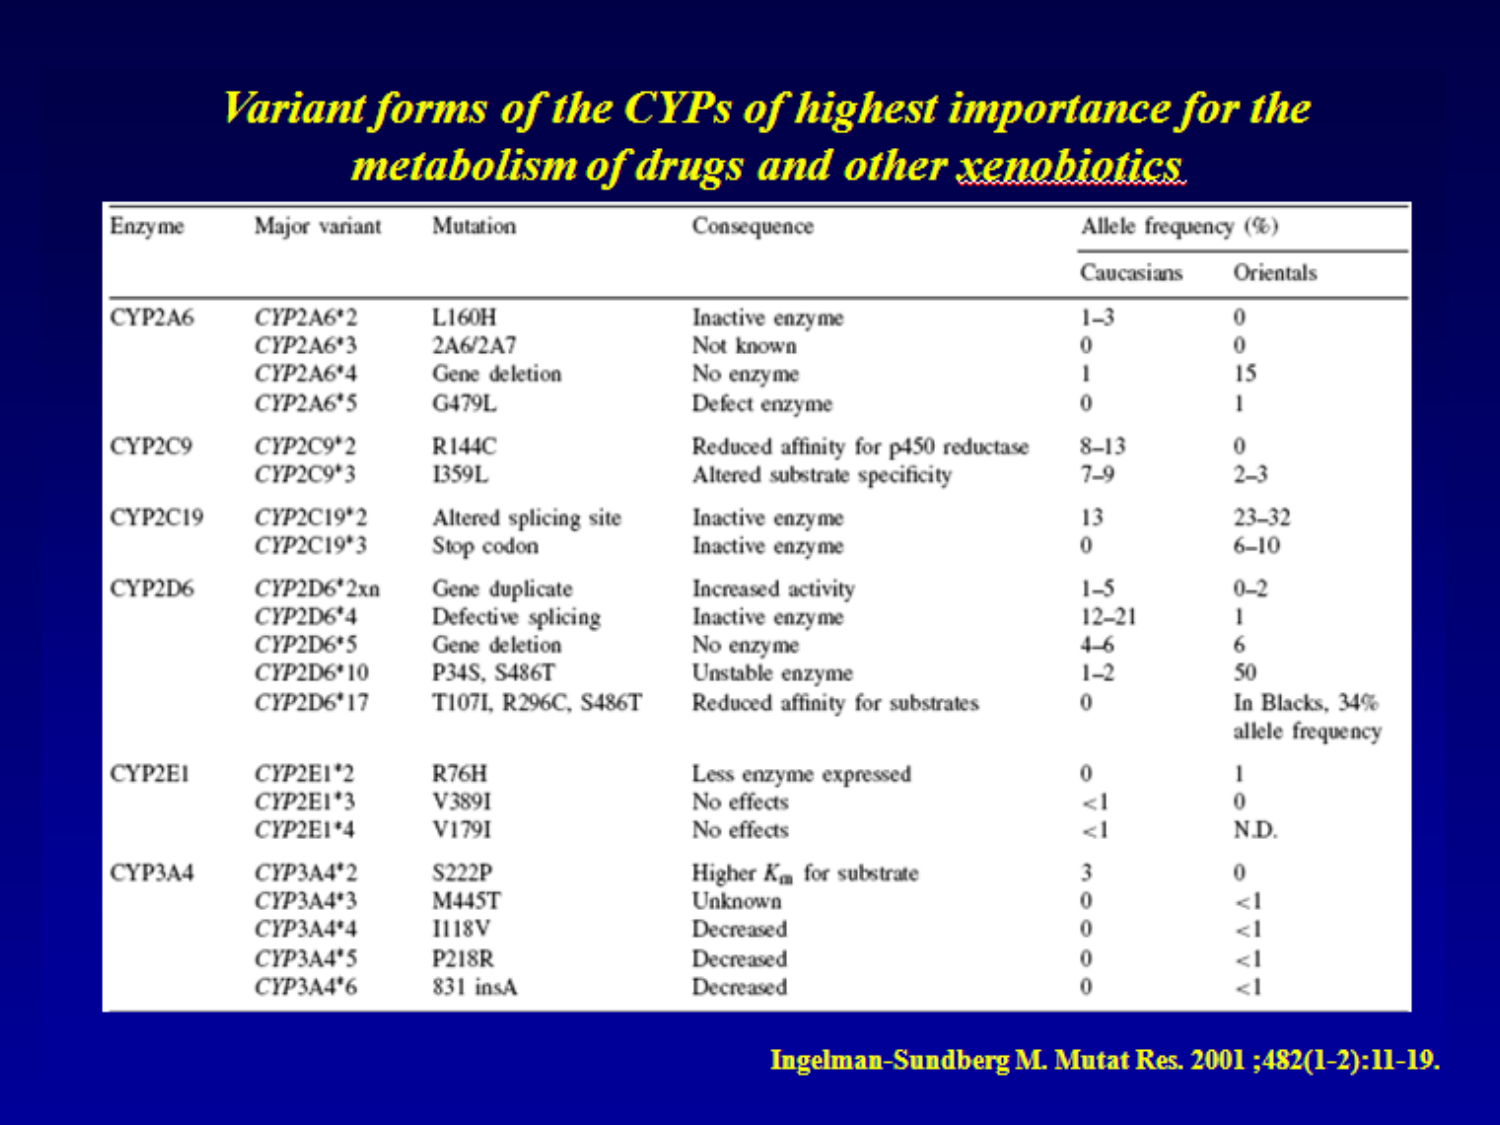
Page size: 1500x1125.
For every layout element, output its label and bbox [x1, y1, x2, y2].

picture [41, 66, 1447, 1081]
